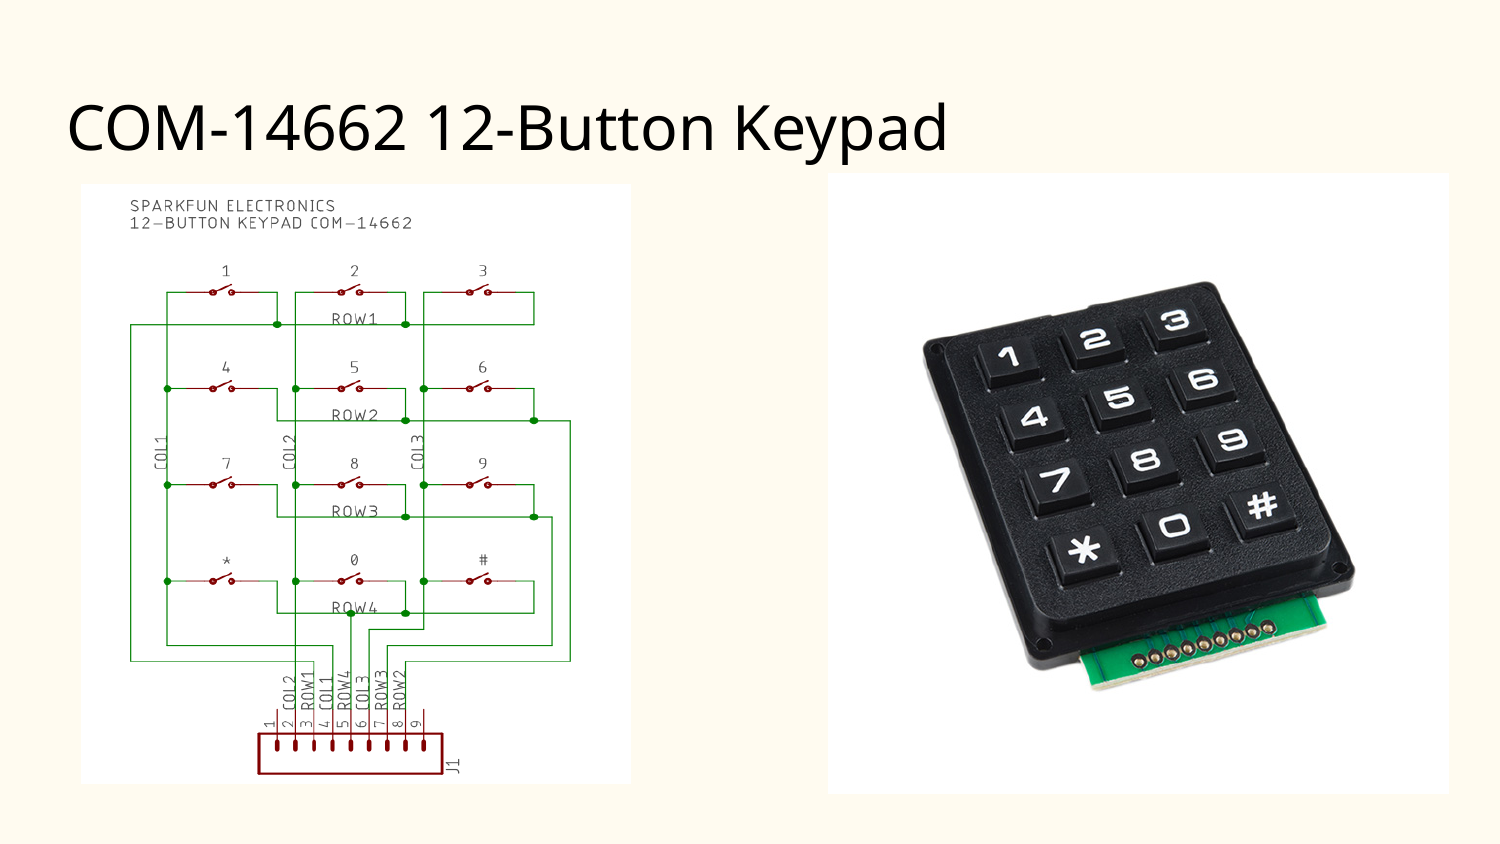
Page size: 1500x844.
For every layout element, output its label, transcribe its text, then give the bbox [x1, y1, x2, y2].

title COM-14662 12-Button Keypad [51, 72, 1449, 174]
picture [81, 183, 631, 784]
picture [828, 173, 1450, 794]
